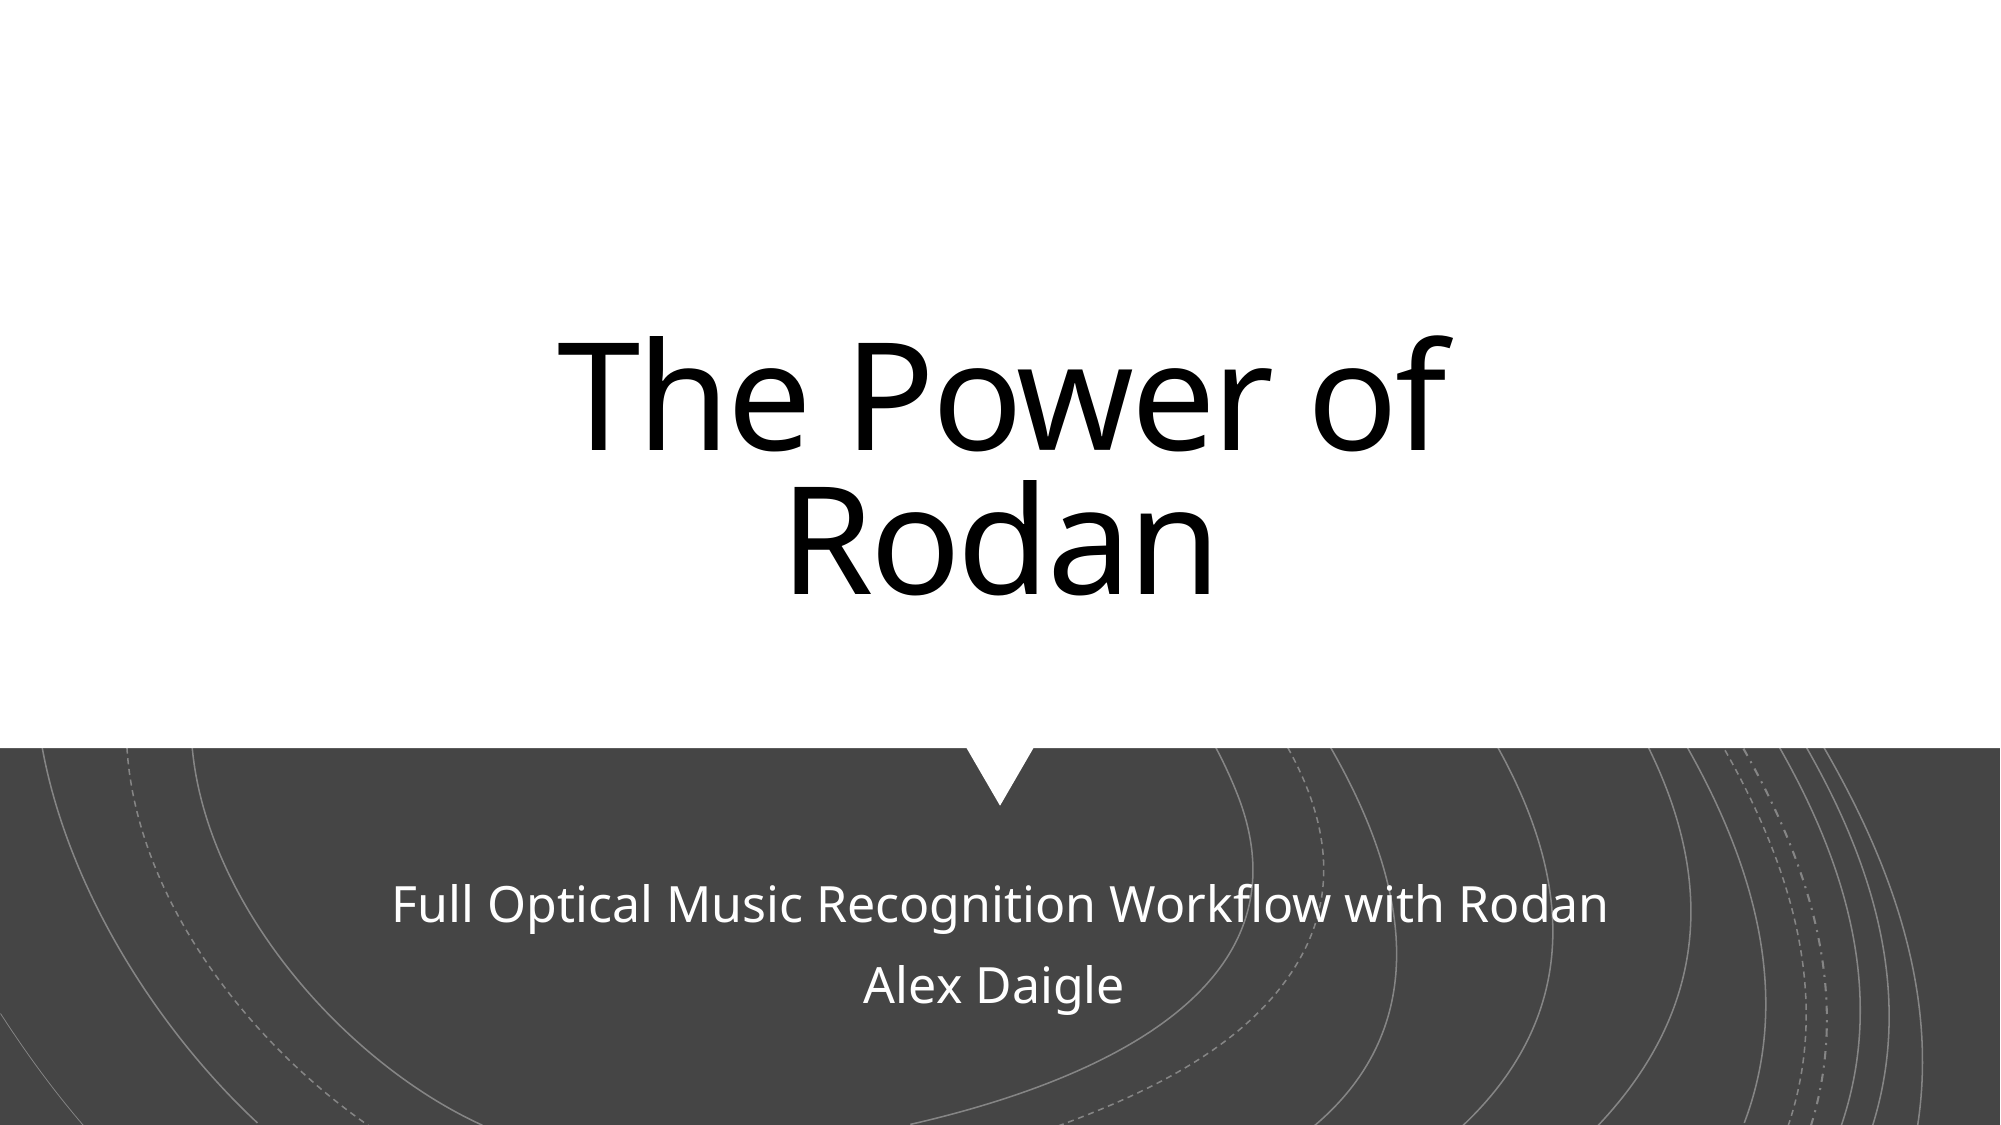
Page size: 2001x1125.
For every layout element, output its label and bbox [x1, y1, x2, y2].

text_box [0, 0, 2000, 1125]
